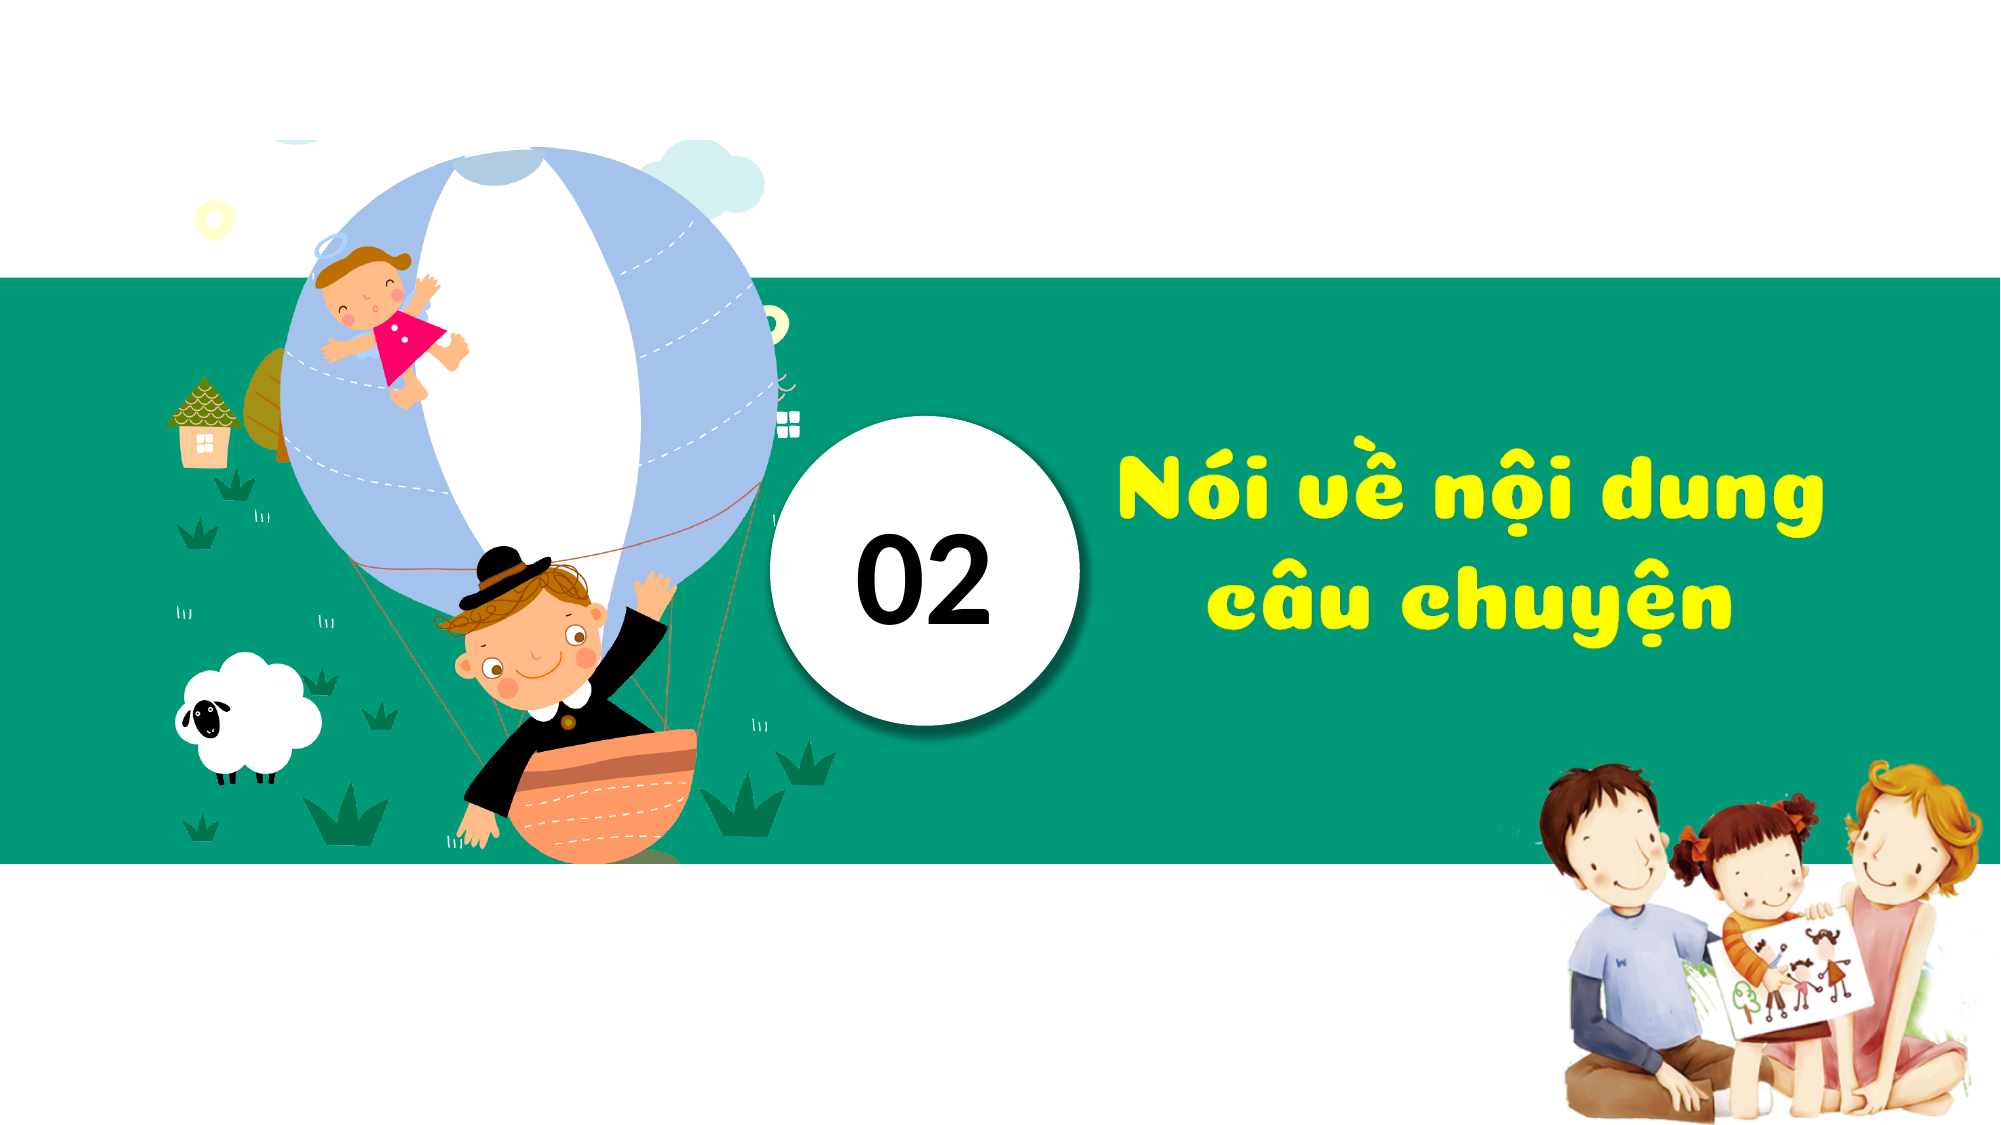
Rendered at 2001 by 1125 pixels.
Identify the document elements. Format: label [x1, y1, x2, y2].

picture [133, 140, 841, 864]
text_box [0, 277, 2000, 865]
picture [1412, 714, 2000, 1125]
text_box [769, 415, 1080, 726]
picture [1058, 407, 1907, 712]
